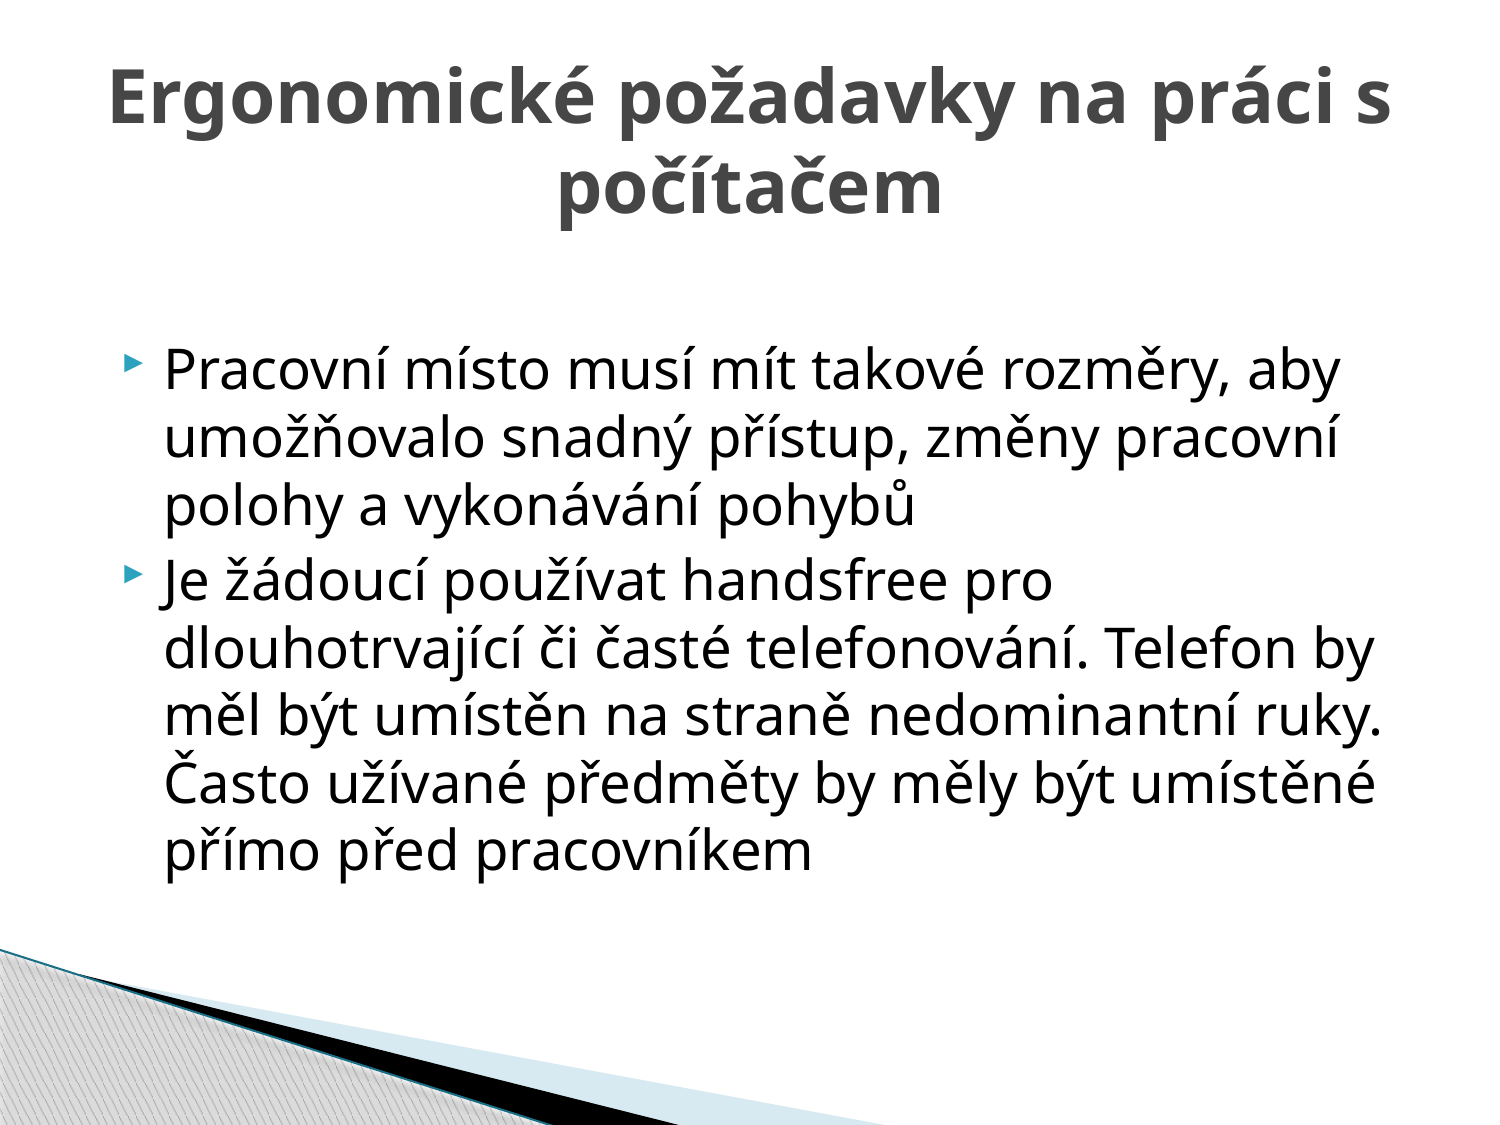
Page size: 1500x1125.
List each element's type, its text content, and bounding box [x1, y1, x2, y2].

list Pracovní místo musí mít takové rozměry, aby umožňovalo snadný přístup, změny pracovní polohy a vykonávání pohybů Je žádoucí používat handsfree pro dlouhotrvající či časté telefonování. Telefon by měl být umístěn na straně nedominantní ruky. Často užívané předměty by měly být umístěné přímo před pracovníkem [88, 326, 1439, 1069]
title Ergonomické požadavky na práci s počítačem [75, 45, 1425, 233]
